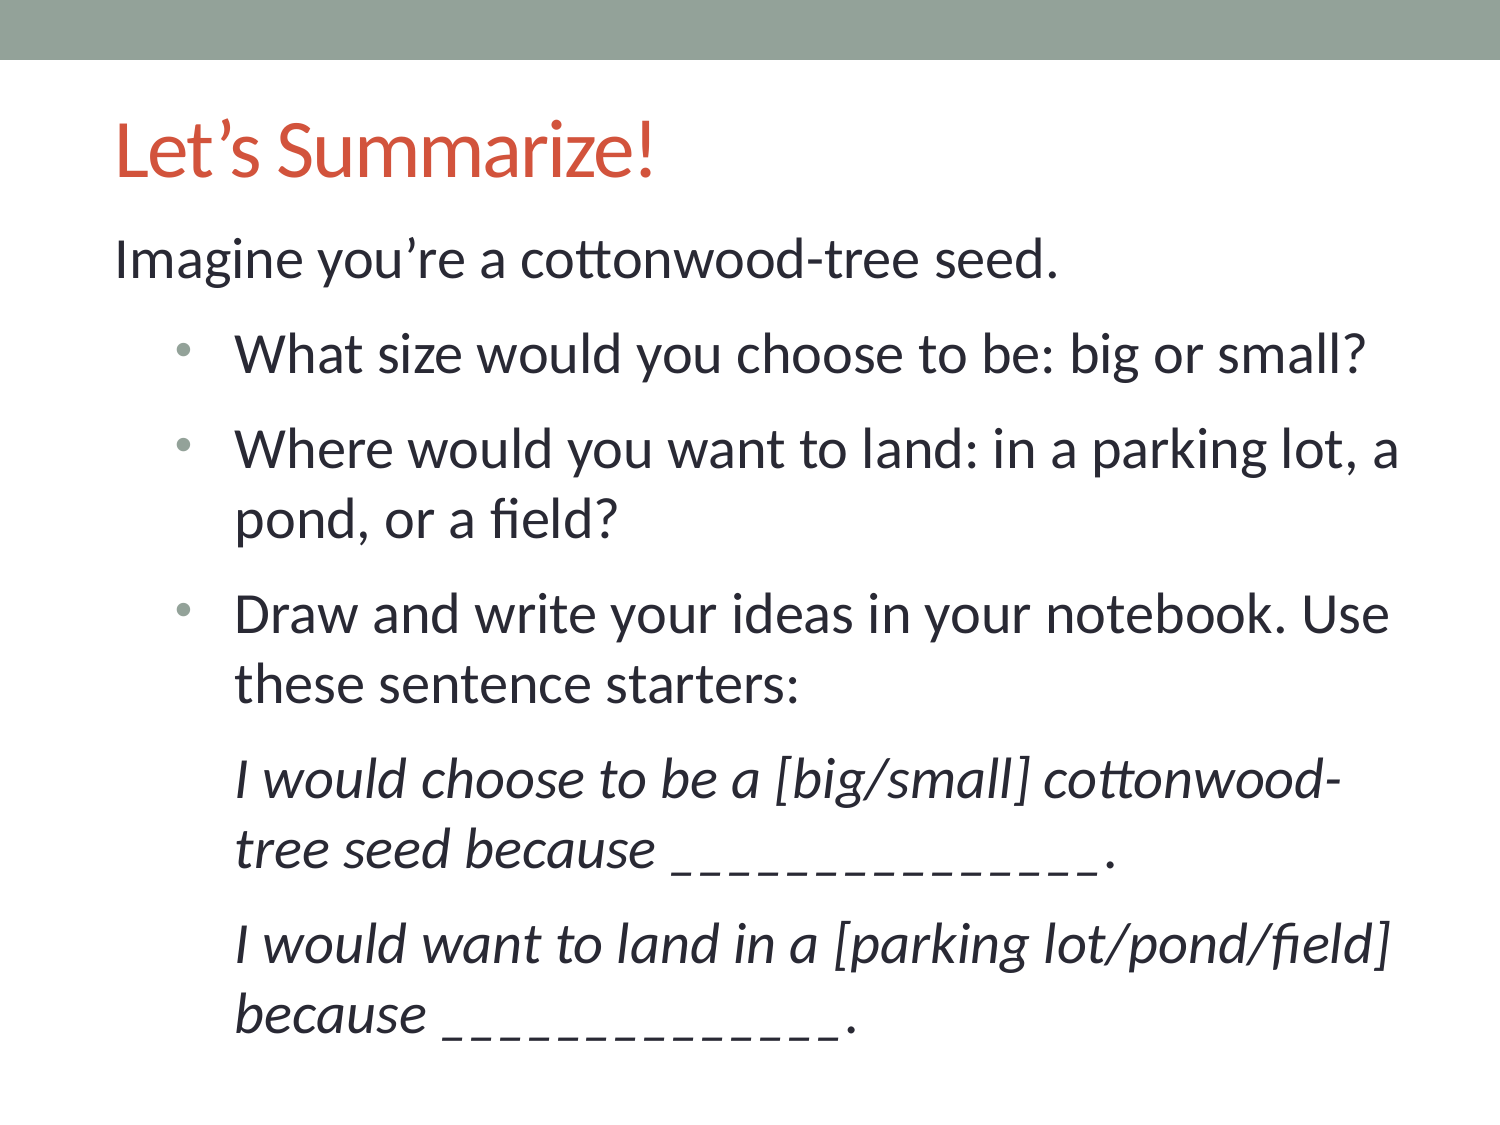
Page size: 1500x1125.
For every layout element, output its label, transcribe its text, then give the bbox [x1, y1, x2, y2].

title Let’s Summarize! [99, 62, 1425, 212]
list Imagine you’re a cottonwood-tree seed. What size would you choose to be: big or small? Where would you want to land: in a parking lot, a pond, or a field? Draw and write your ideas in your notebook. Use these sentence starters: I would choose to be a [big/small] cottonwood-tree seed because _______________. I would want to land in a [parking lot/pond/field] because ______________. [99, 212, 1425, 1063]
